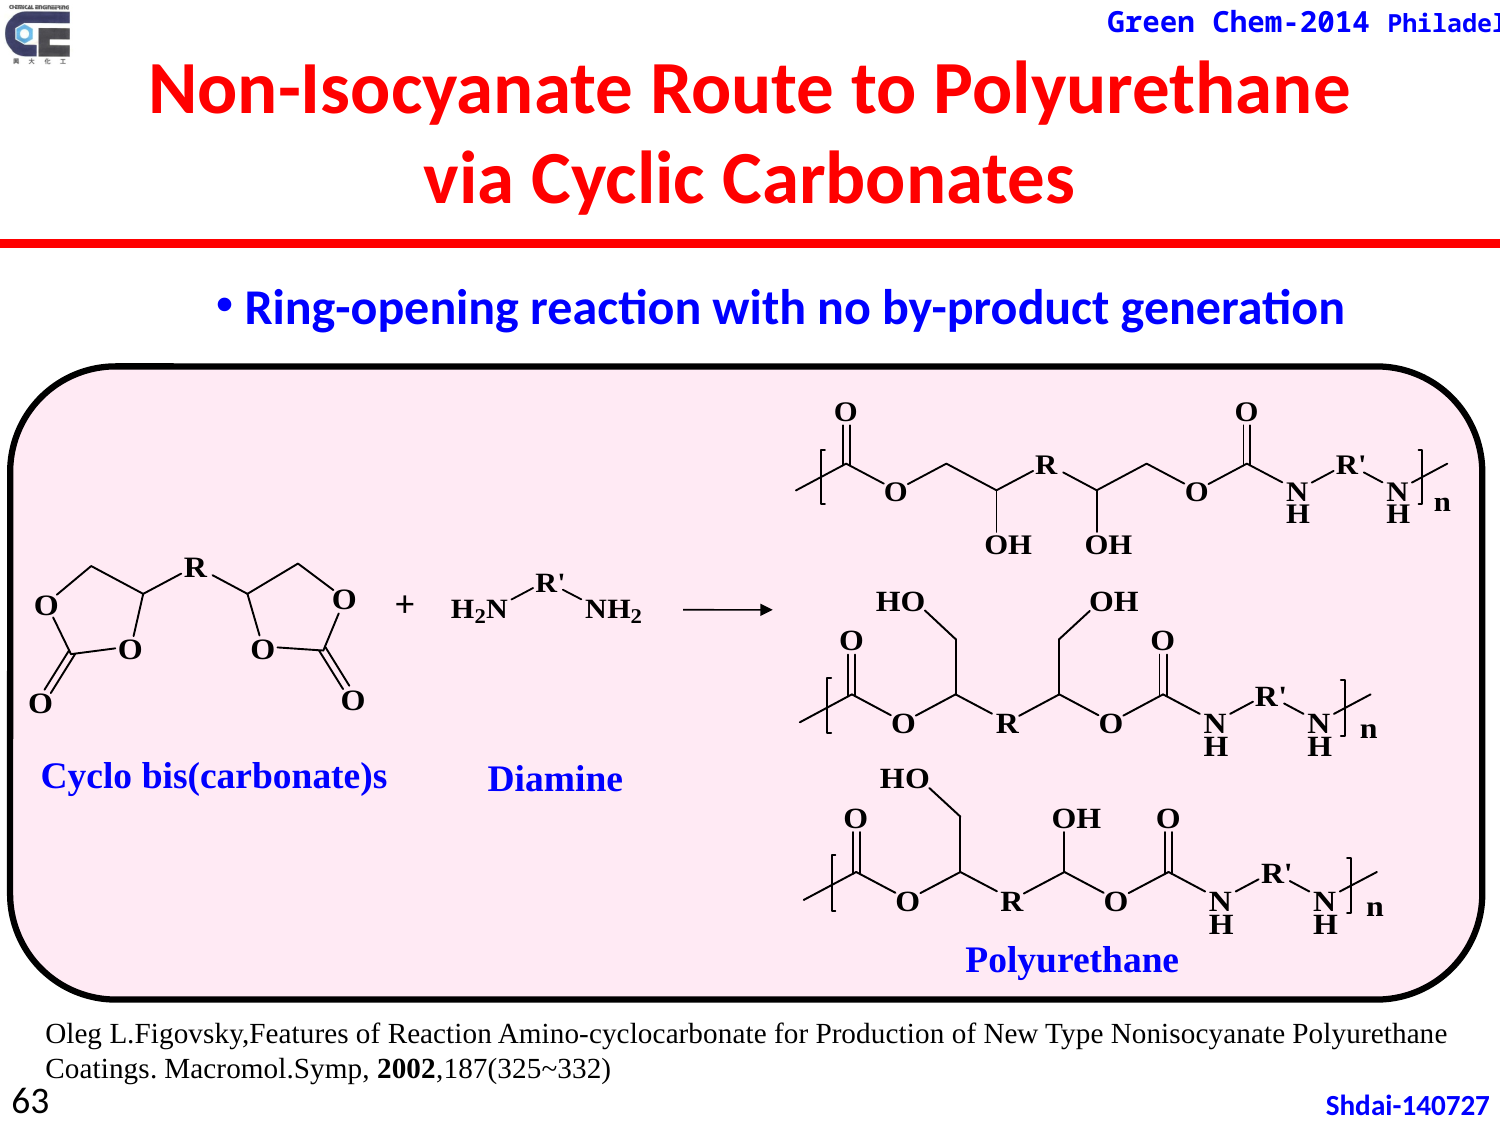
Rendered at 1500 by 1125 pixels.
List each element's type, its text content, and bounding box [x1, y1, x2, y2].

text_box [446, 566, 648, 629]
text_box [683, 603, 773, 617]
text_box Diamine [472, 746, 643, 807]
text_box Shdai-140727 [1311, 1078, 1500, 1125]
text_box Green Chem-2014 Philadelphia [1092, 0, 1500, 46]
text_box Oleg L.Figovsky,Features of Reaction Amino-cyclocarbonate for Production of New Type Nonisocyanate Polyurethane Coatings. Macromol.Symp, 2002,187(325~332) [30, 1006, 1471, 1092]
text_box Polyurethane [950, 946, 1211, 987]
text_box + [380, 571, 435, 632]
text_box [799, 761, 1389, 939]
text_box [10, 366, 1483, 1000]
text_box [23, 550, 371, 719]
text_box Non-Isocyanate Route to Polyurethane via Cyclic Carbonates [0, 30, 1500, 219]
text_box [791, 395, 1456, 560]
picture [0, 0, 78, 67]
text_box Ring-opening reaction with no by-product generation [201, 267, 1361, 342]
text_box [795, 584, 1383, 761]
text_box 63 [0, 1068, 65, 1125]
text_box Cyclo bis(carbonate)s [25, 743, 412, 803]
